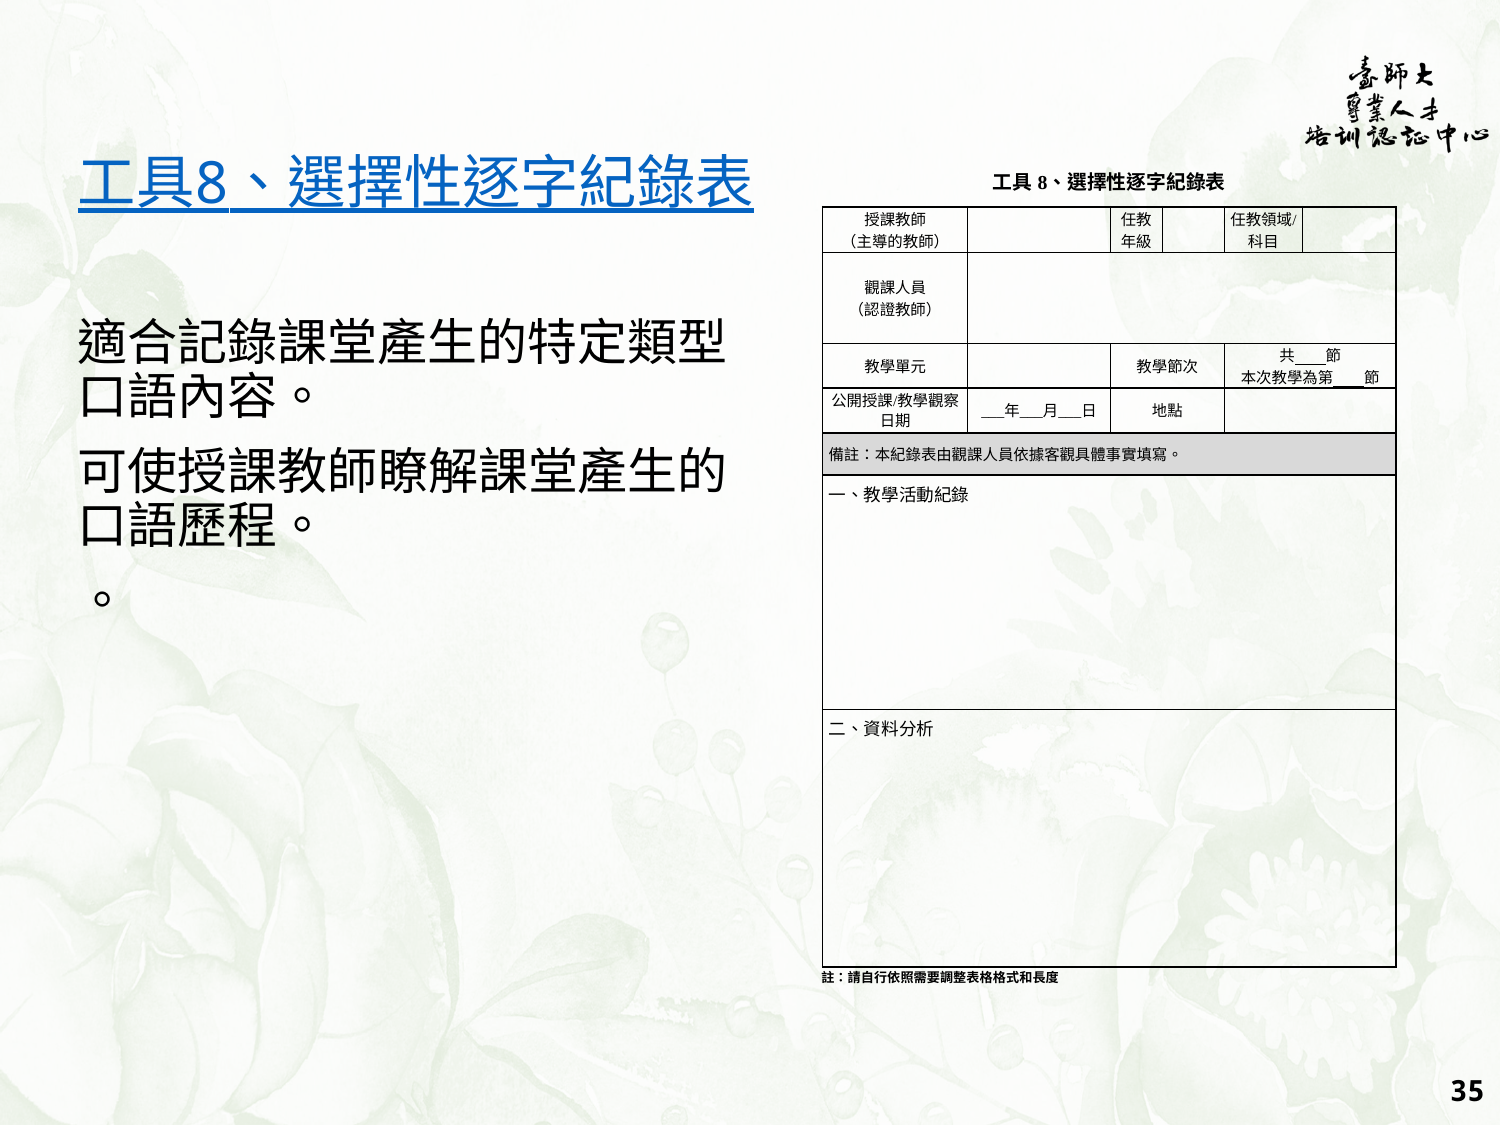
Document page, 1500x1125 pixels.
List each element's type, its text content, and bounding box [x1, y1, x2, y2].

list 工具8、選擇性逐字紀錄表 適合記錄課堂產生的特定類型口語內容。 可使授課教師瞭解課堂產生的口語歷程。 。 [62, 138, 783, 992]
slide_number 34 [1413, 1061, 1500, 1122]
picture [1301, 48, 1493, 156]
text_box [814, 162, 1405, 988]
